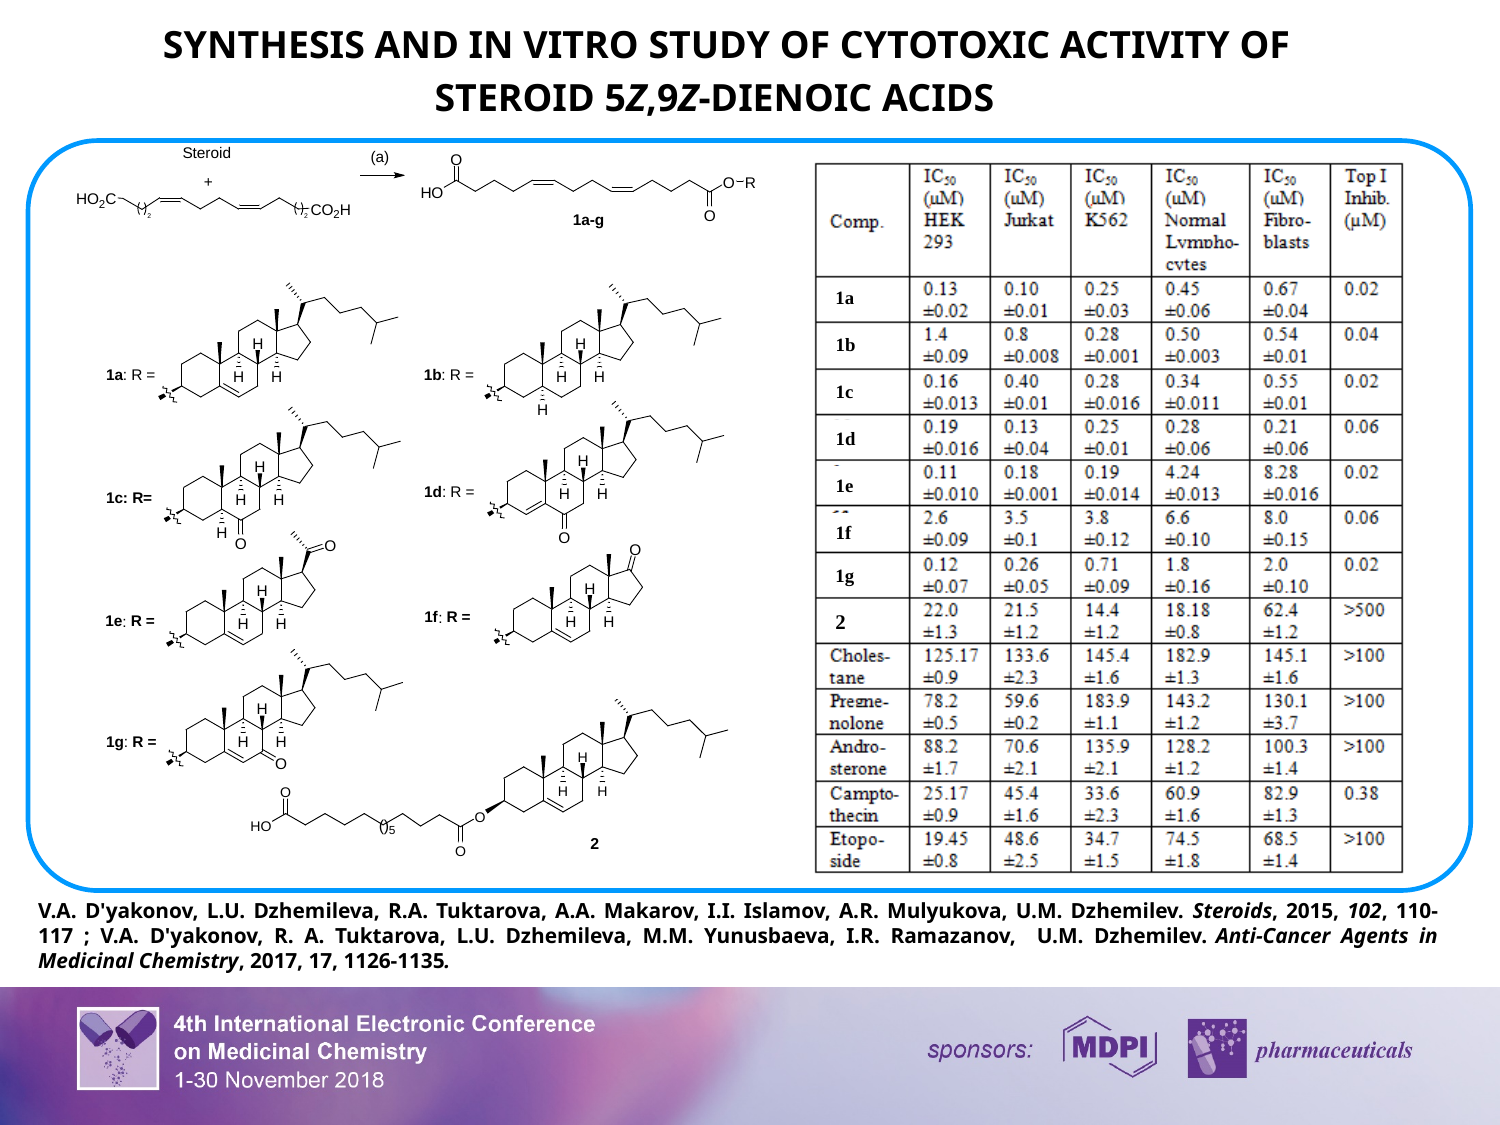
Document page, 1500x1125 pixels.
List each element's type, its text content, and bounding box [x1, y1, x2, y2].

text_box SYNTHESIS AND IN VITRO STUDY OF CYTOTOXIC ACTIVITY OF STEROID 5Z,9Z-DIENOIC ACIDS [129, 8, 1324, 133]
picture [0, 987, 1500, 1125]
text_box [23, 140, 1472, 1048]
